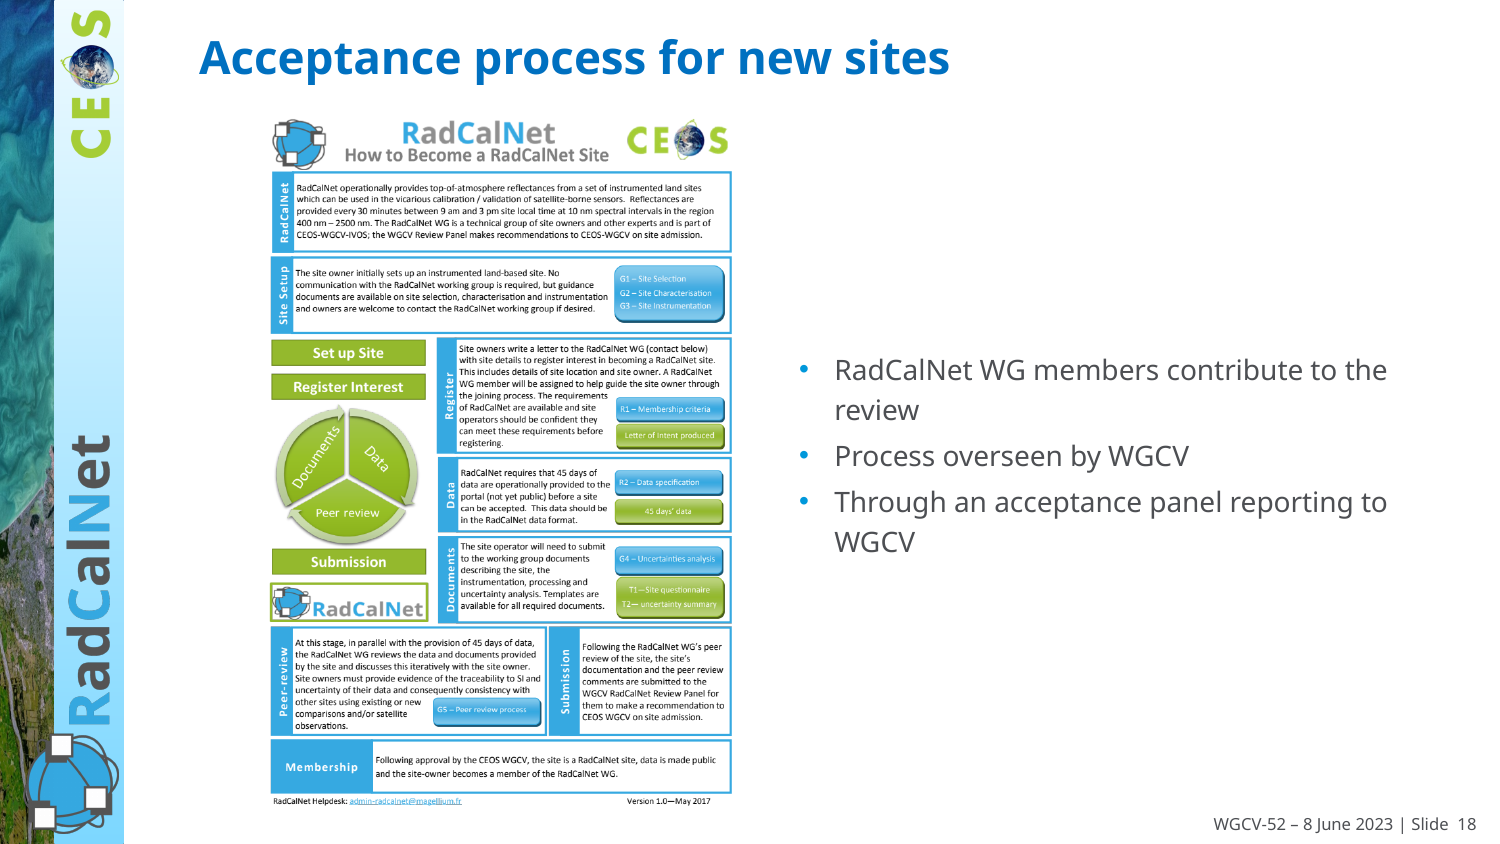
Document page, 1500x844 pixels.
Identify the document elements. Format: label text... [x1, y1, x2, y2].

picture [61, 11, 119, 158]
title Acceptance process for new sites [184, 21, 1464, 92]
picture [0, 0, 119, 844]
picture [239, 84, 762, 823]
text_box RadCalNet WG members contribute to the review Process overseen by WGCV Through an acceptance panel reporting to WGCV [784, 338, 1464, 611]
